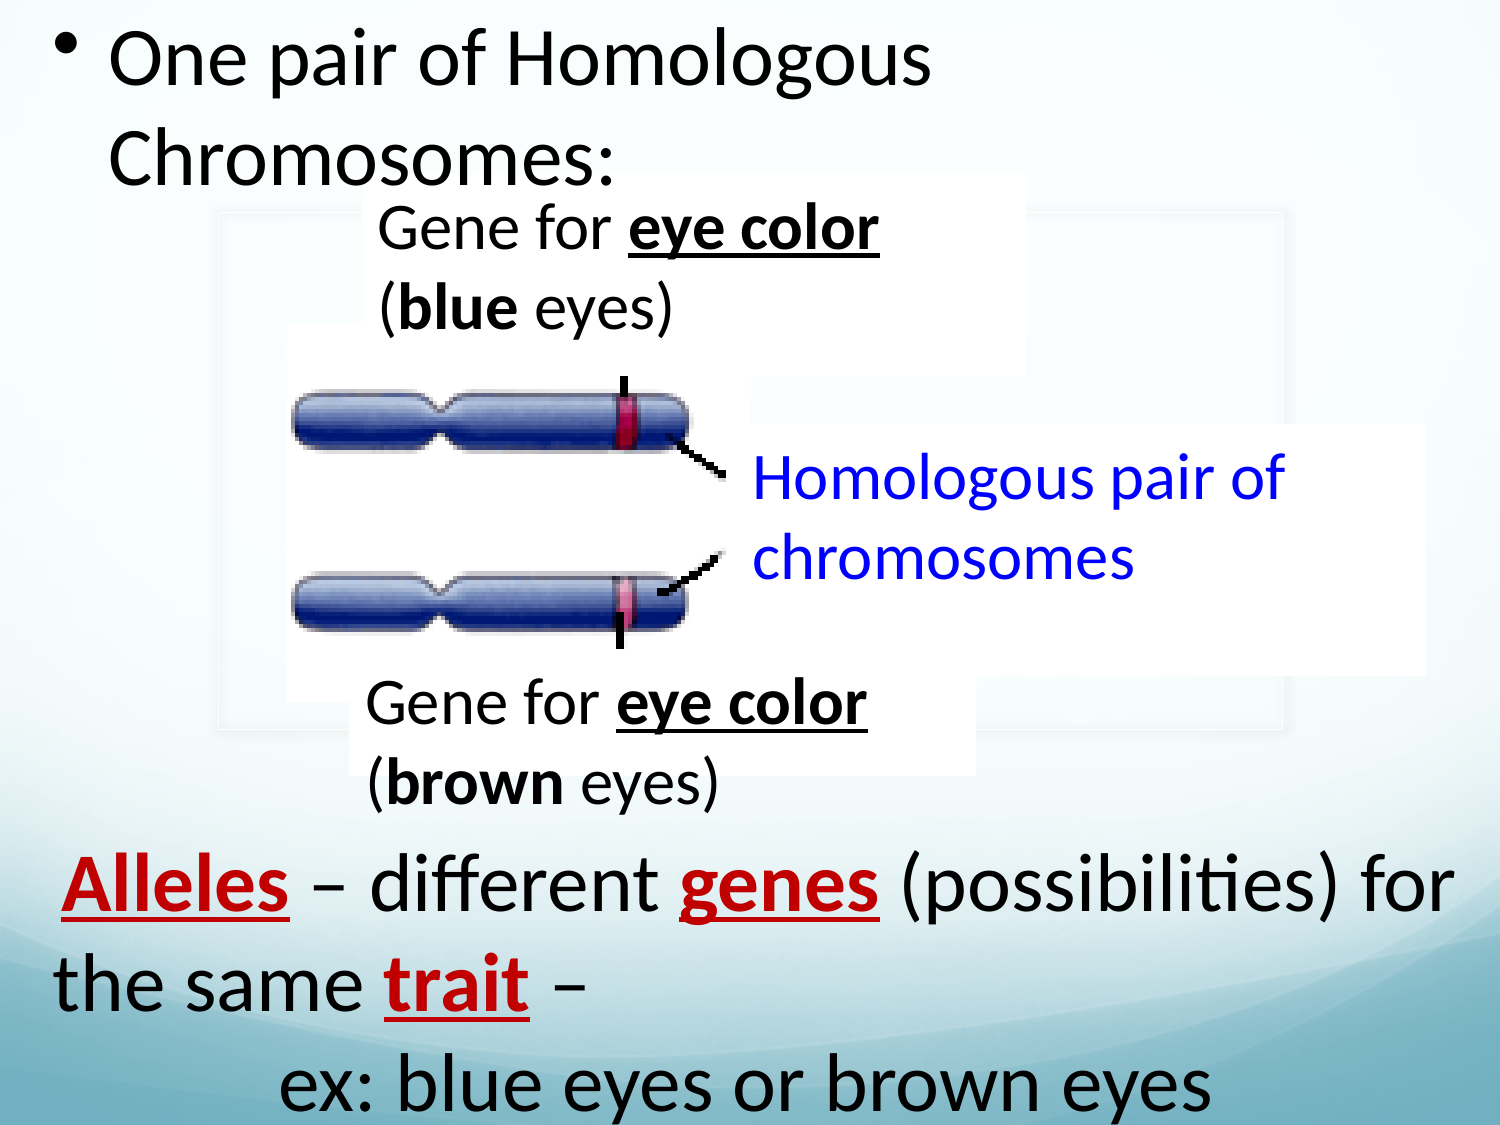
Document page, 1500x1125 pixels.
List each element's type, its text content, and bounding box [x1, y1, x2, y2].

picture [286, 324, 751, 702]
text_box Gene for eye color (brown eyes) [350, 675, 975, 775]
text_box Homologous pair of chromosomes [764, 425, 1425, 675]
text_box Alleles – different genes (possibilities) for the same trait – ex: blue eyes or brown eyes [37, 820, 1475, 1125]
text_box Gene for eye color (blue eyes) [362, 255, 1025, 375]
text_box One pair of Homologous Chromosomes: [37, 0, 1100, 255]
